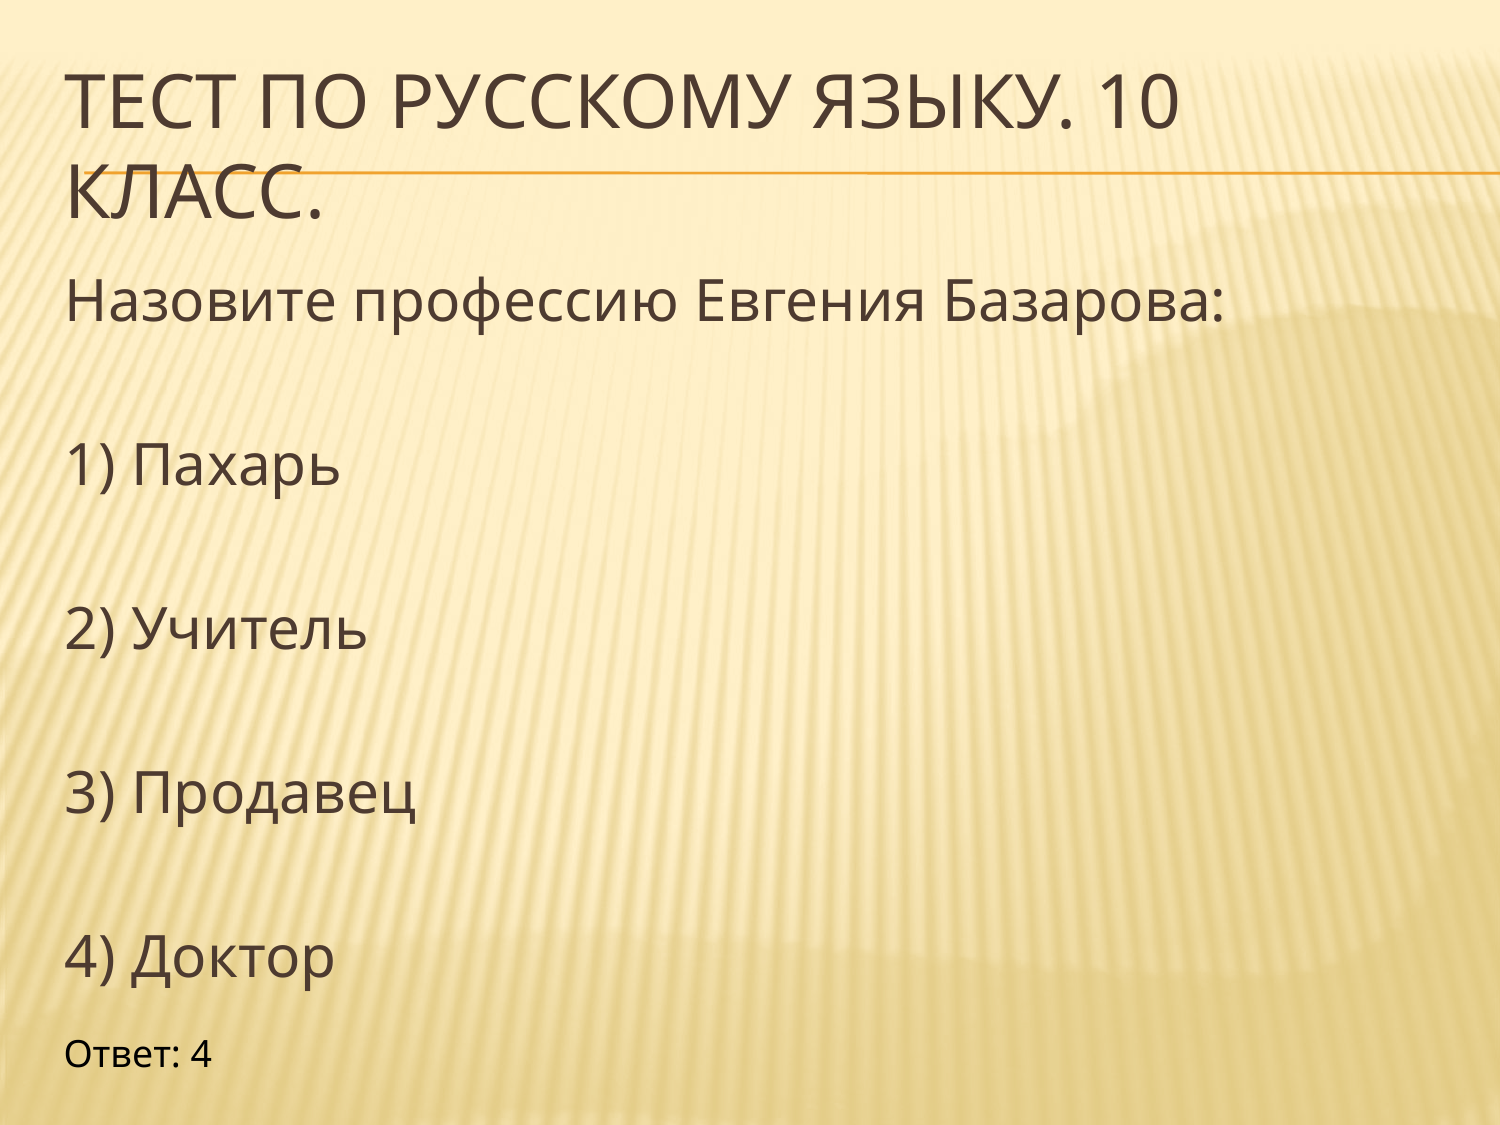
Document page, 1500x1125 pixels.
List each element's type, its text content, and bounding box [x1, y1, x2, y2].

text_box Ответ: 4 [48, 1023, 228, 1083]
list Назовите профессию Евгения Базарова: 1) Пахарь 2) Учитель 3) Продавец 4) Доктор [50, 254, 1475, 998]
title Тест по русскому языку. 10 класс. [50, 75, 1475, 213]
